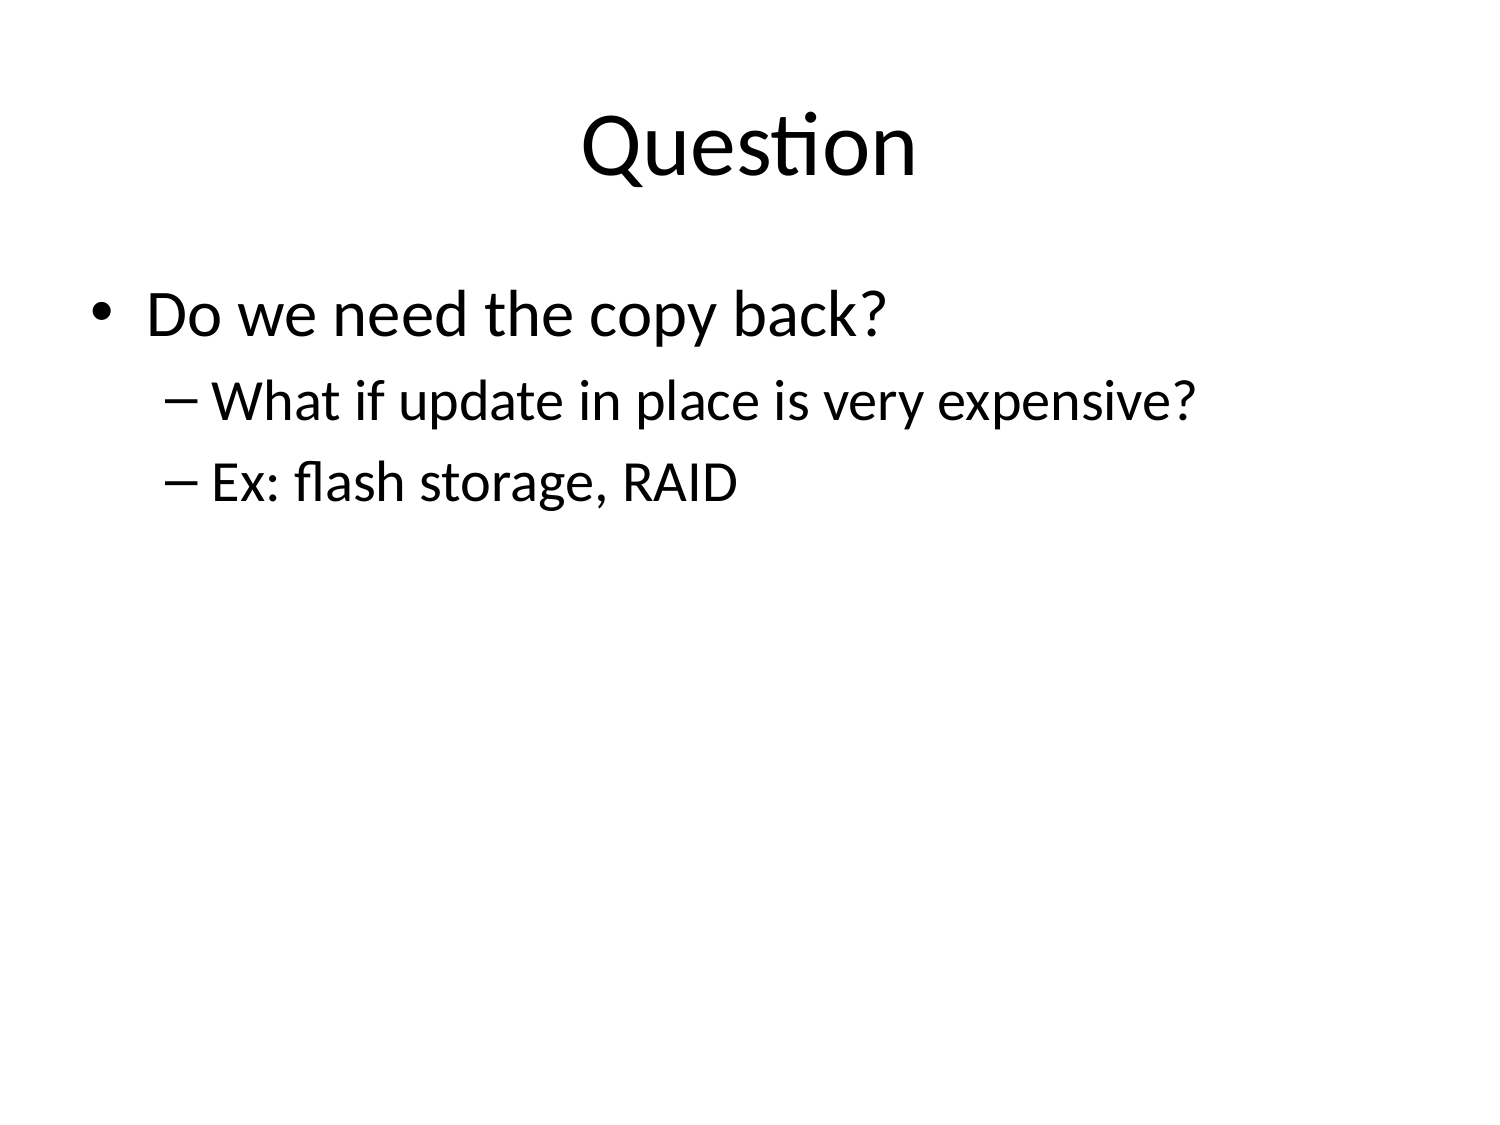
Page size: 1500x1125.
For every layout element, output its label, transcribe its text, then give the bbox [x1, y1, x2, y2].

list Do we need the copy back? What if update in place is very expensive? Ex: flash storage, RAID [75, 262, 1425, 1005]
title Question [75, 45, 1425, 233]
